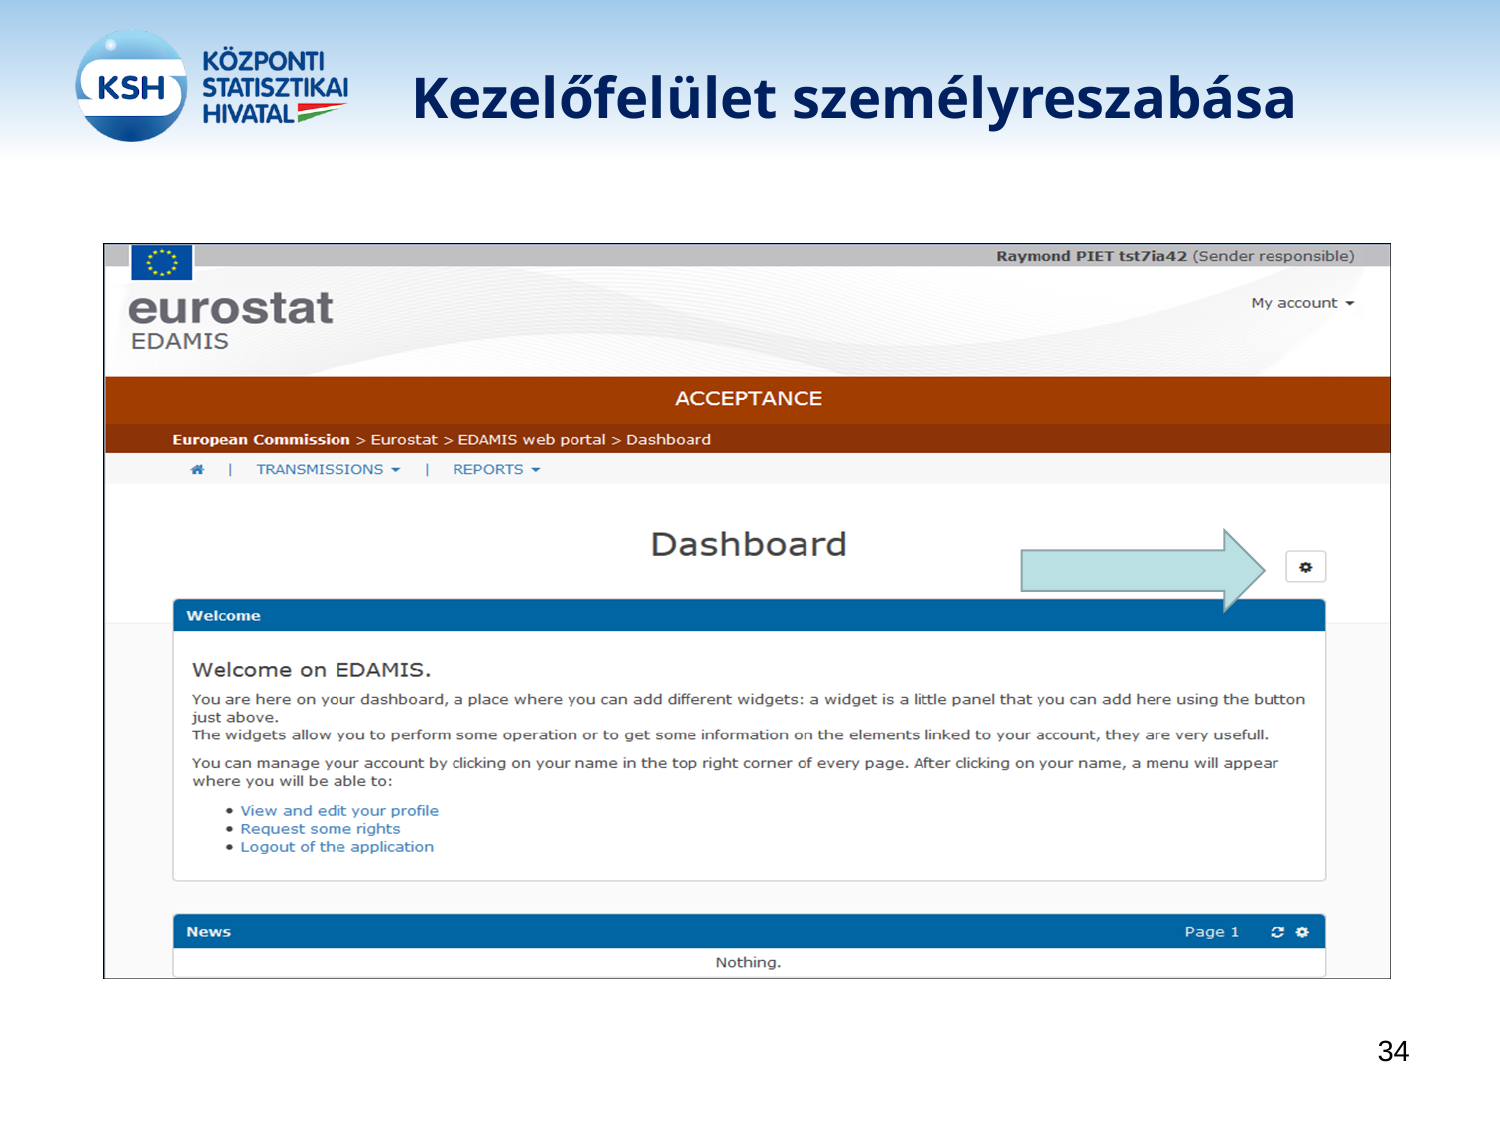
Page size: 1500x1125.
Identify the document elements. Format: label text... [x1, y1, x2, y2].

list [103, 243, 1391, 979]
slide_number 34 [1074, 1024, 1425, 1103]
title Kezelőfelület személyreszabása [194, 19, 1397, 173]
picture [75, 29, 194, 142]
